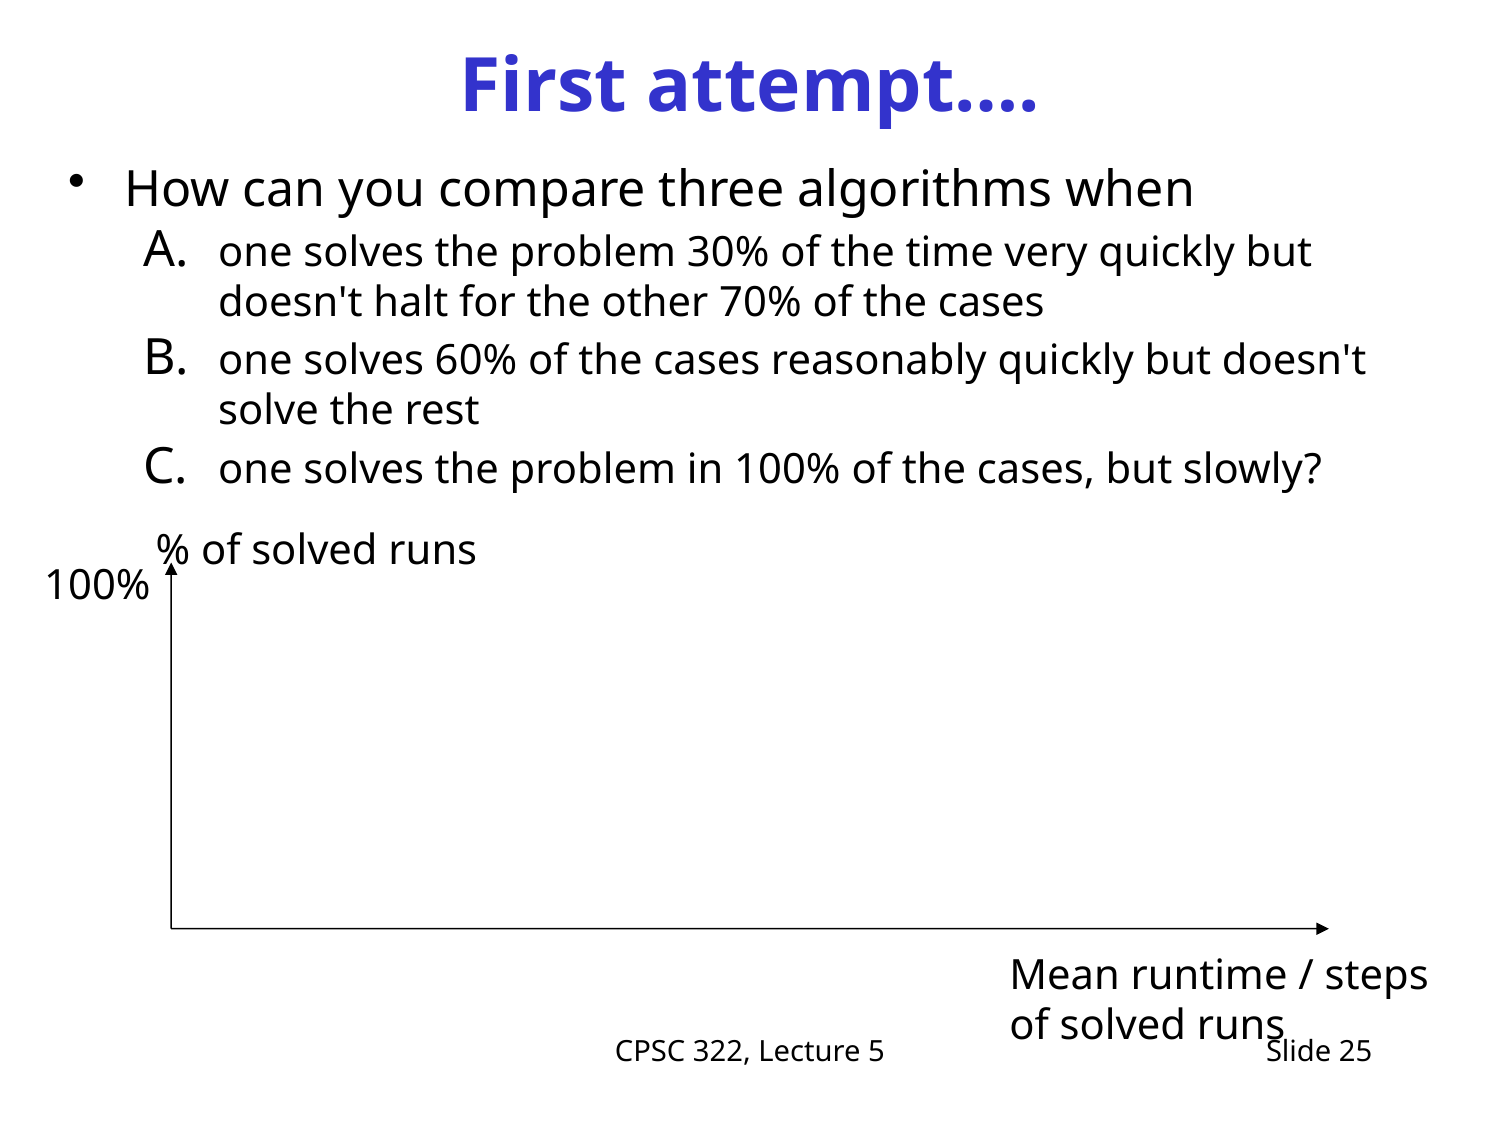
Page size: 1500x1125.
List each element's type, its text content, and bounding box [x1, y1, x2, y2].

slide_number Slide 25 [1074, 1056, 1388, 1101]
text_box 100% [29, 550, 166, 616]
footer CPSC 322, Lecture 5 [512, 1024, 988, 1101]
title First attempt…. [49, 24, 1451, 138]
text_box [172, 922, 1329, 935]
text_box Mean runtime / steps of solved runs [994, 940, 1444, 1056]
text_box % of solved runs [140, 515, 493, 581]
list How can you compare three algorithms when one solves the problem 30% of the time very quickly but doesn't halt for the other 70% of the cases one solves 60% of the cases reasonably quickly but doesn't solve the rest one solves the problem in 100% of the cases, but slowly? [52, 148, 1441, 528]
